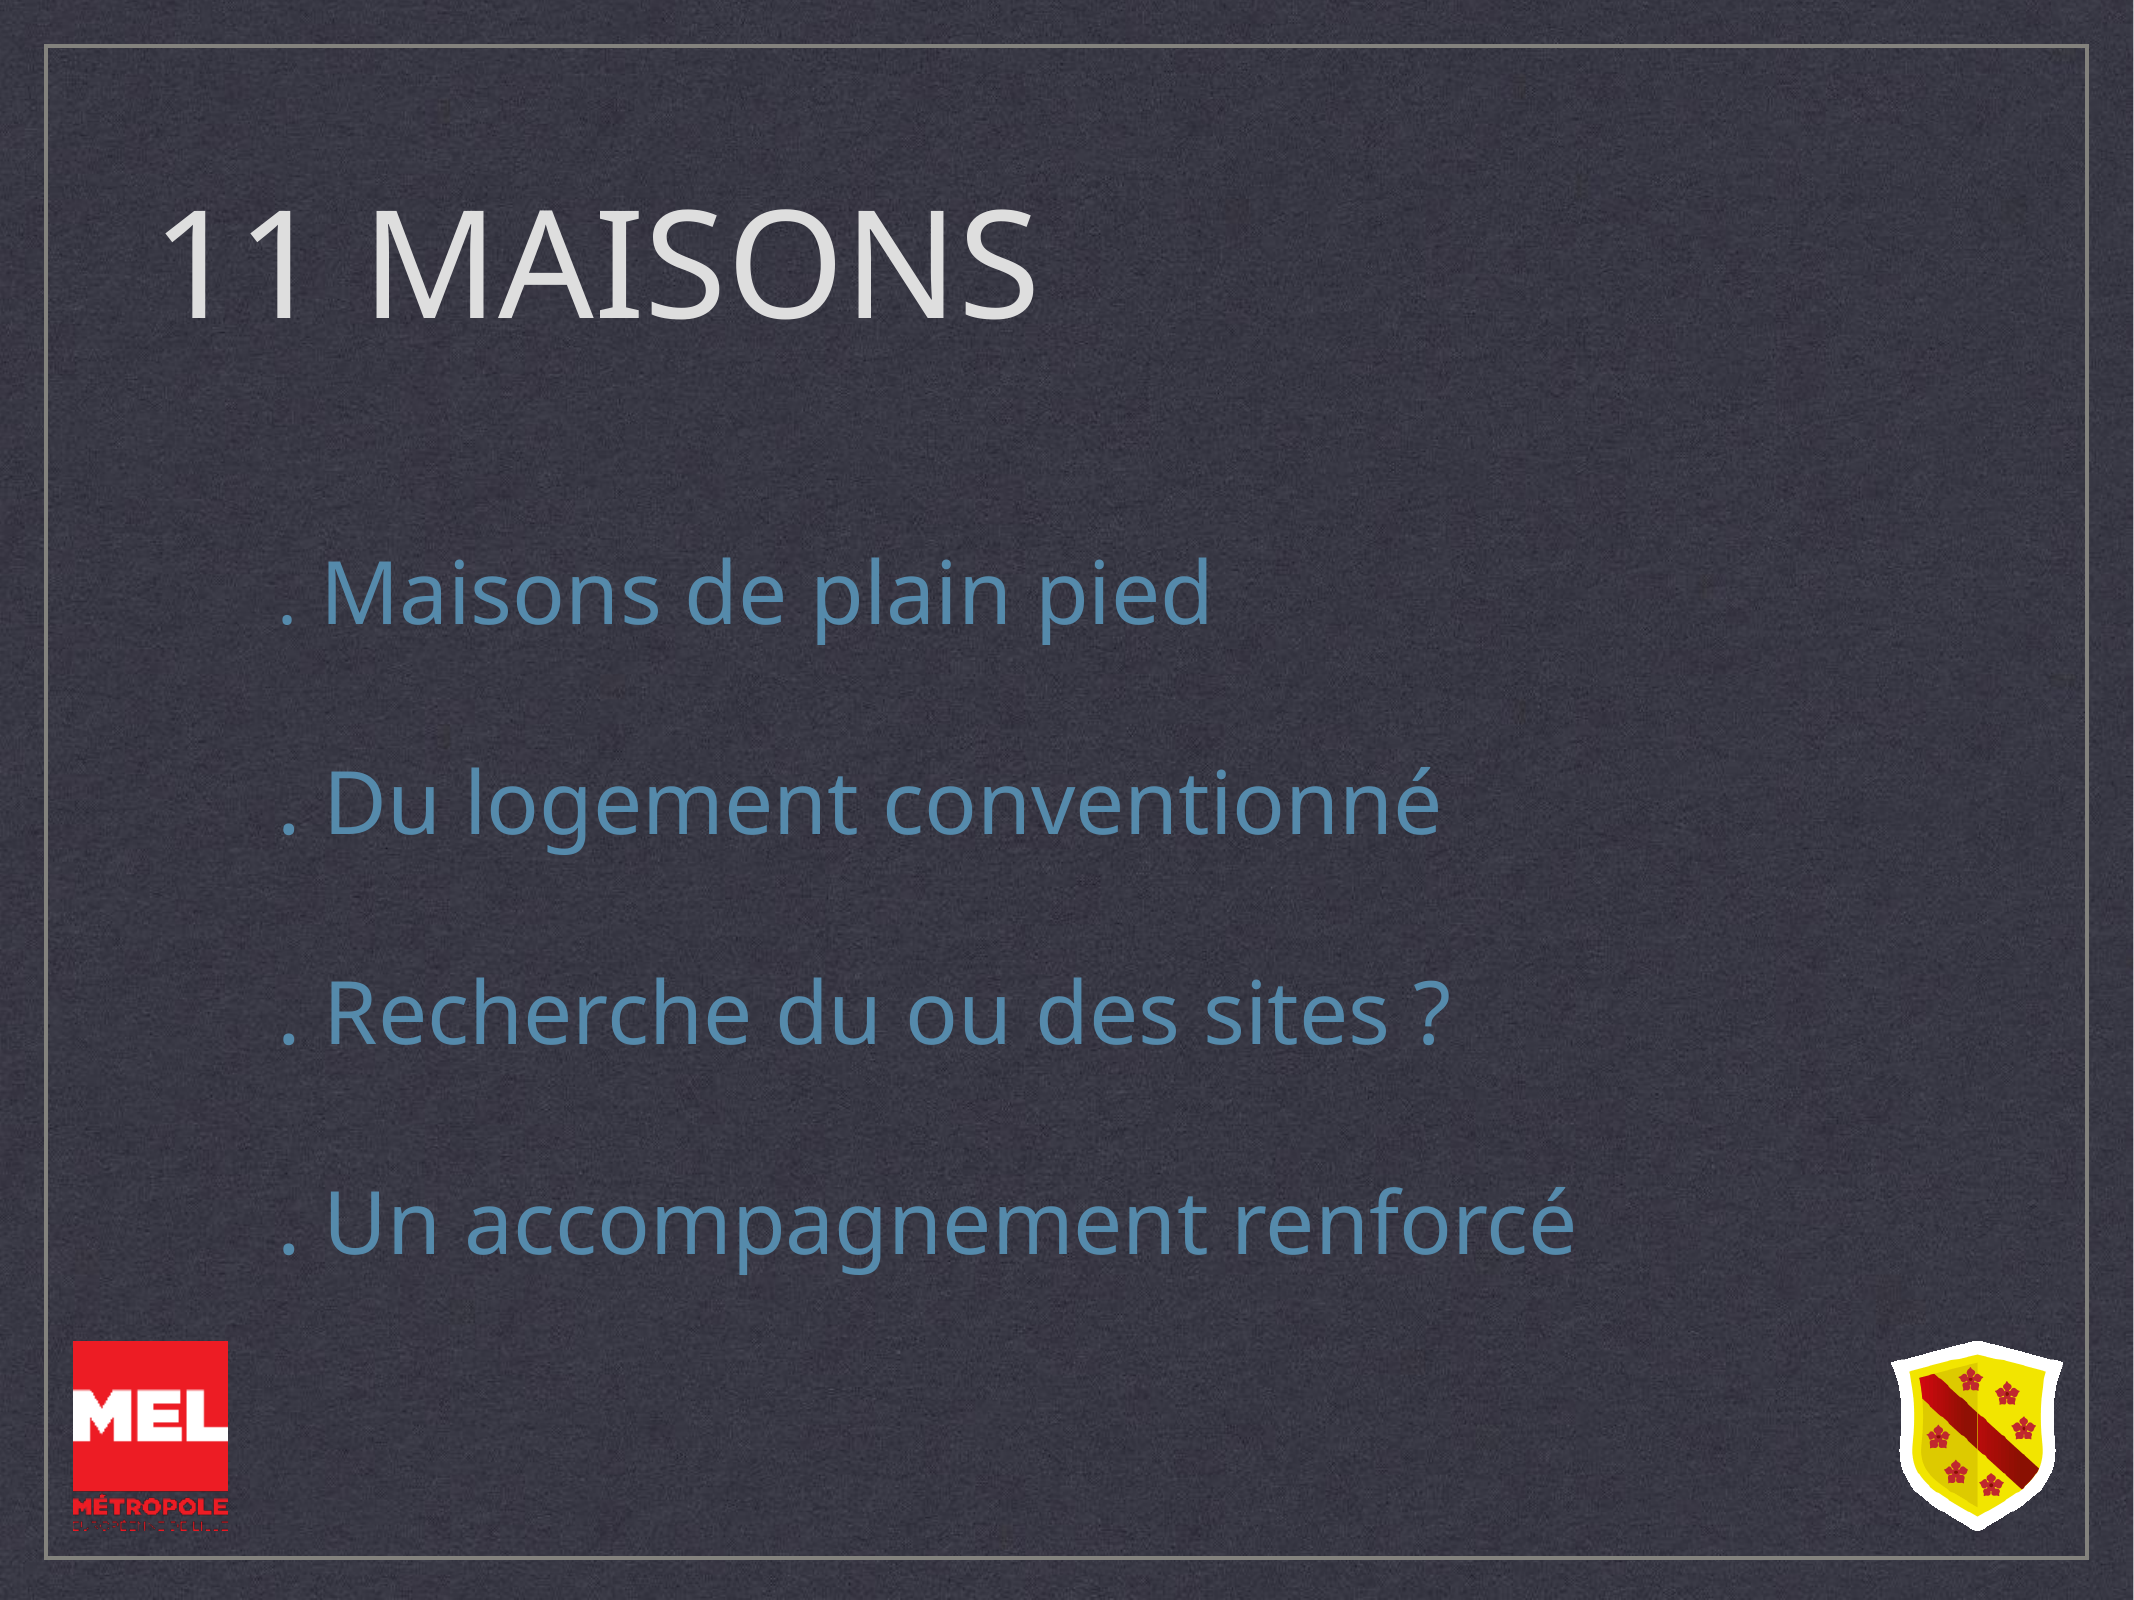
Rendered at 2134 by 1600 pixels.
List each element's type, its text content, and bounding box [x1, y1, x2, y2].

text_box . Maisons de plain pied . Du logement conventionné . Recherche du ou des sites ? . Un accompagnement renforcé [269, 528, 1586, 1280]
title 11 maisons [143, 53, 1874, 486]
picture [0, 0, 2134, 1600]
